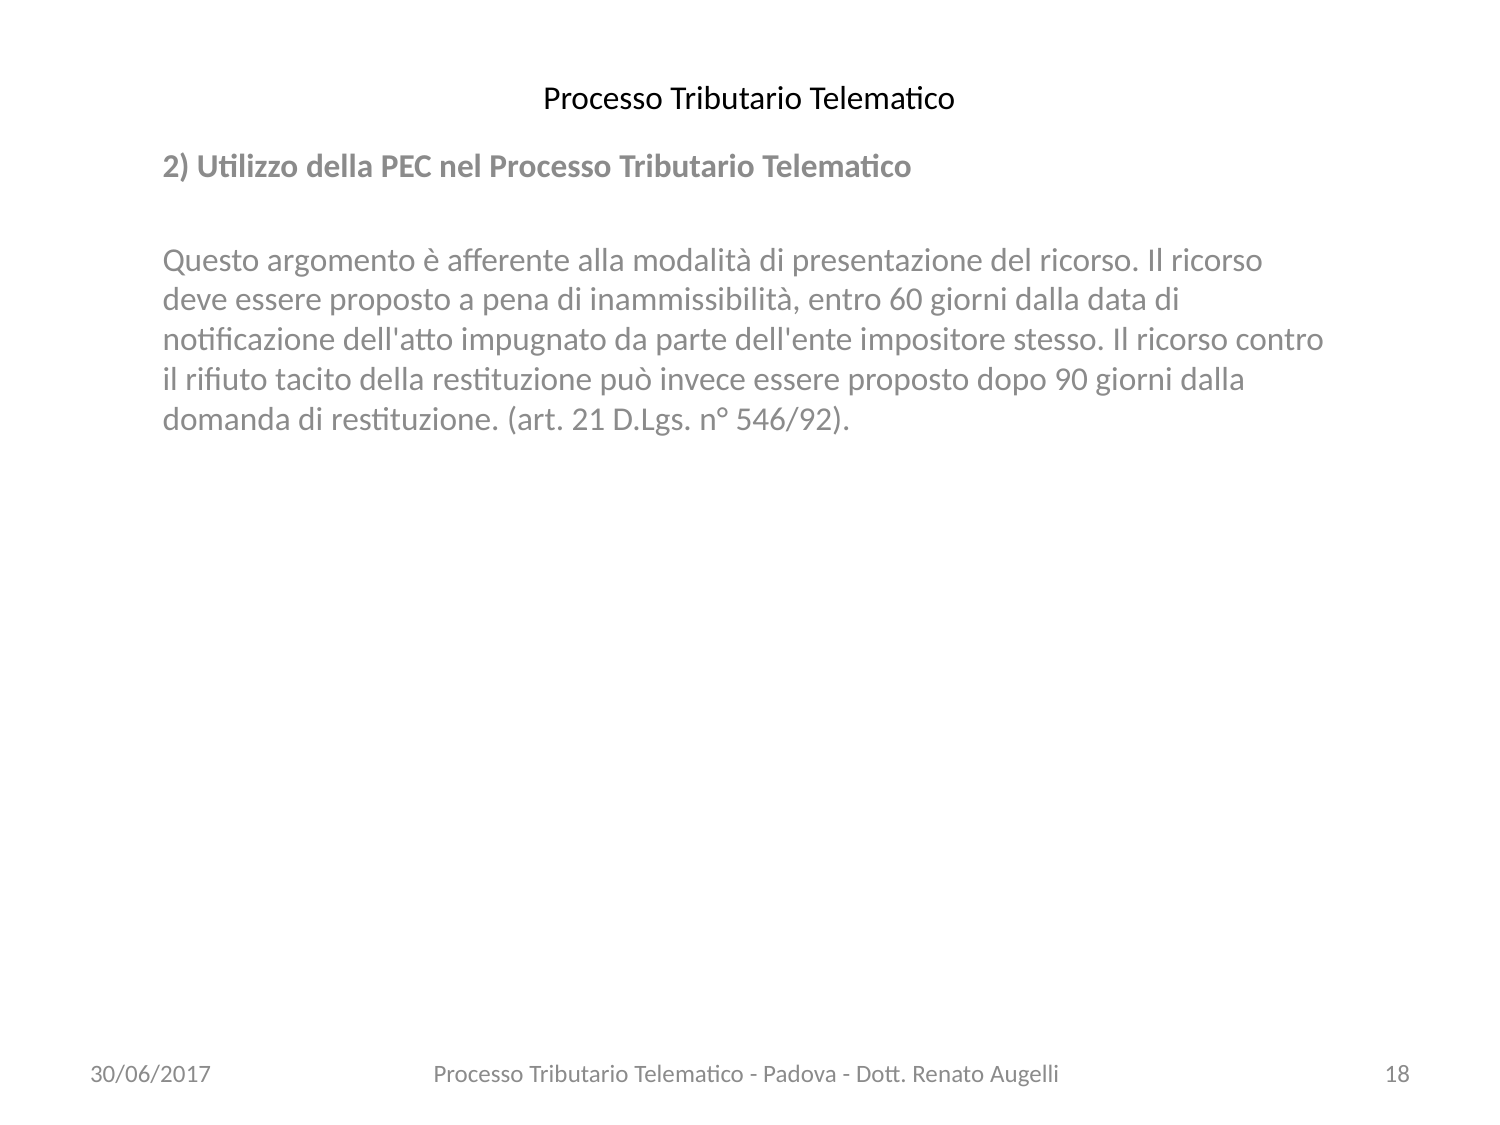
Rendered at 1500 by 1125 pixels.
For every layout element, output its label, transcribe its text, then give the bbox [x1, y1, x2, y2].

subtitle 2) Utilizzo della PEC nel Processo Tributario Telematico Questo argomento è afferente alla modalità di presentazione del ricorso. Il ricorso deve essere proposto a pena di inammissibilità, entro 60 giorni dalla data di notificazione dell'atto impugnato da parte dell'ente impositore stesso. Il ricorso contro il rifiuto tacito della restituzione può invece essere proposto dopo 90 giorni dalla domanda di restituzione. (art. 21 D.Lgs. n° 546/92). [147, 137, 1353, 1012]
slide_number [75, 1042, 425, 1103]
title Processo Tributario Telematico [112, 54, 1388, 138]
slide_number 18 [1074, 1042, 1425, 1103]
footer Processo Tributario Telematico - Padova - Dott. Renato Augelli [425, 1042, 1074, 1103]
